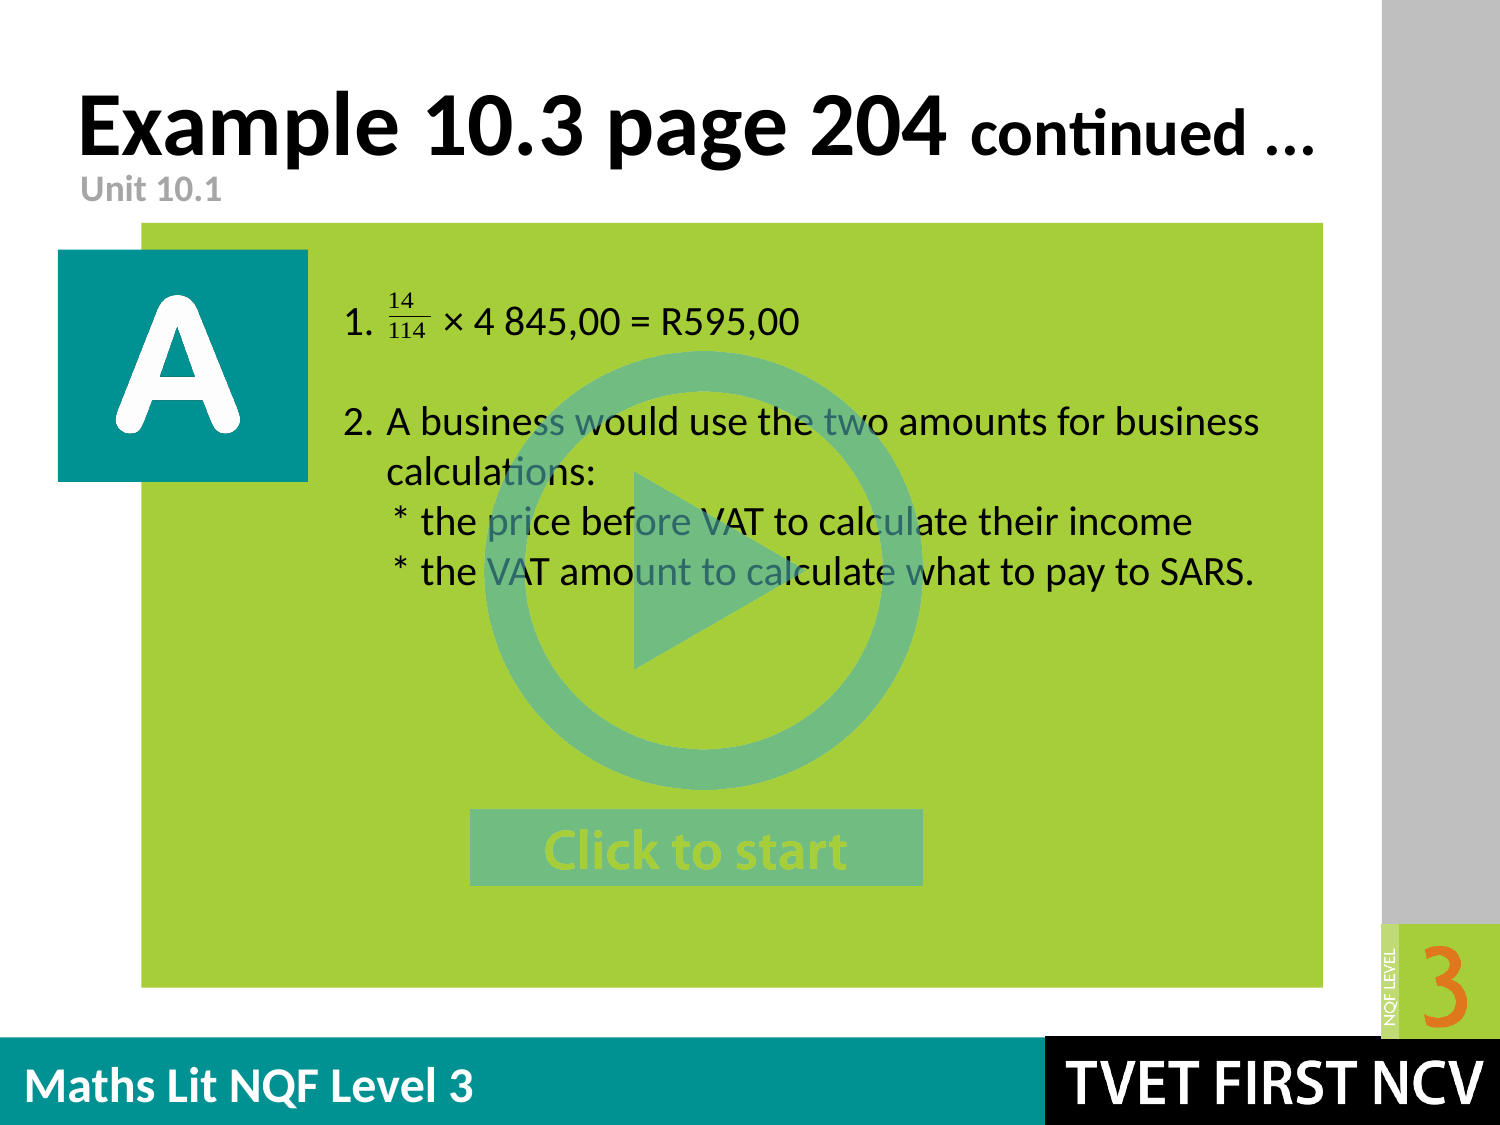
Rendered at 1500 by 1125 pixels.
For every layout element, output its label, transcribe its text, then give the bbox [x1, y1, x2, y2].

picture [470, 351, 923, 886]
title Example 10.3 page 204 continued ... [62, 68, 1360, 187]
text_box × 4 845,00 = R595,00 A business would use the two amounts for business calculations: * the price before VAT to calculate their income * the VAT amount to calculate what to pay to SARS. [328, 286, 1307, 602]
list Unit 10.1 [65, 161, 1363, 212]
text_box [140, 222, 1324, 989]
picture [1065, 1050, 1484, 1120]
picture [1381, 924, 1500, 1039]
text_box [57, 249, 309, 482]
